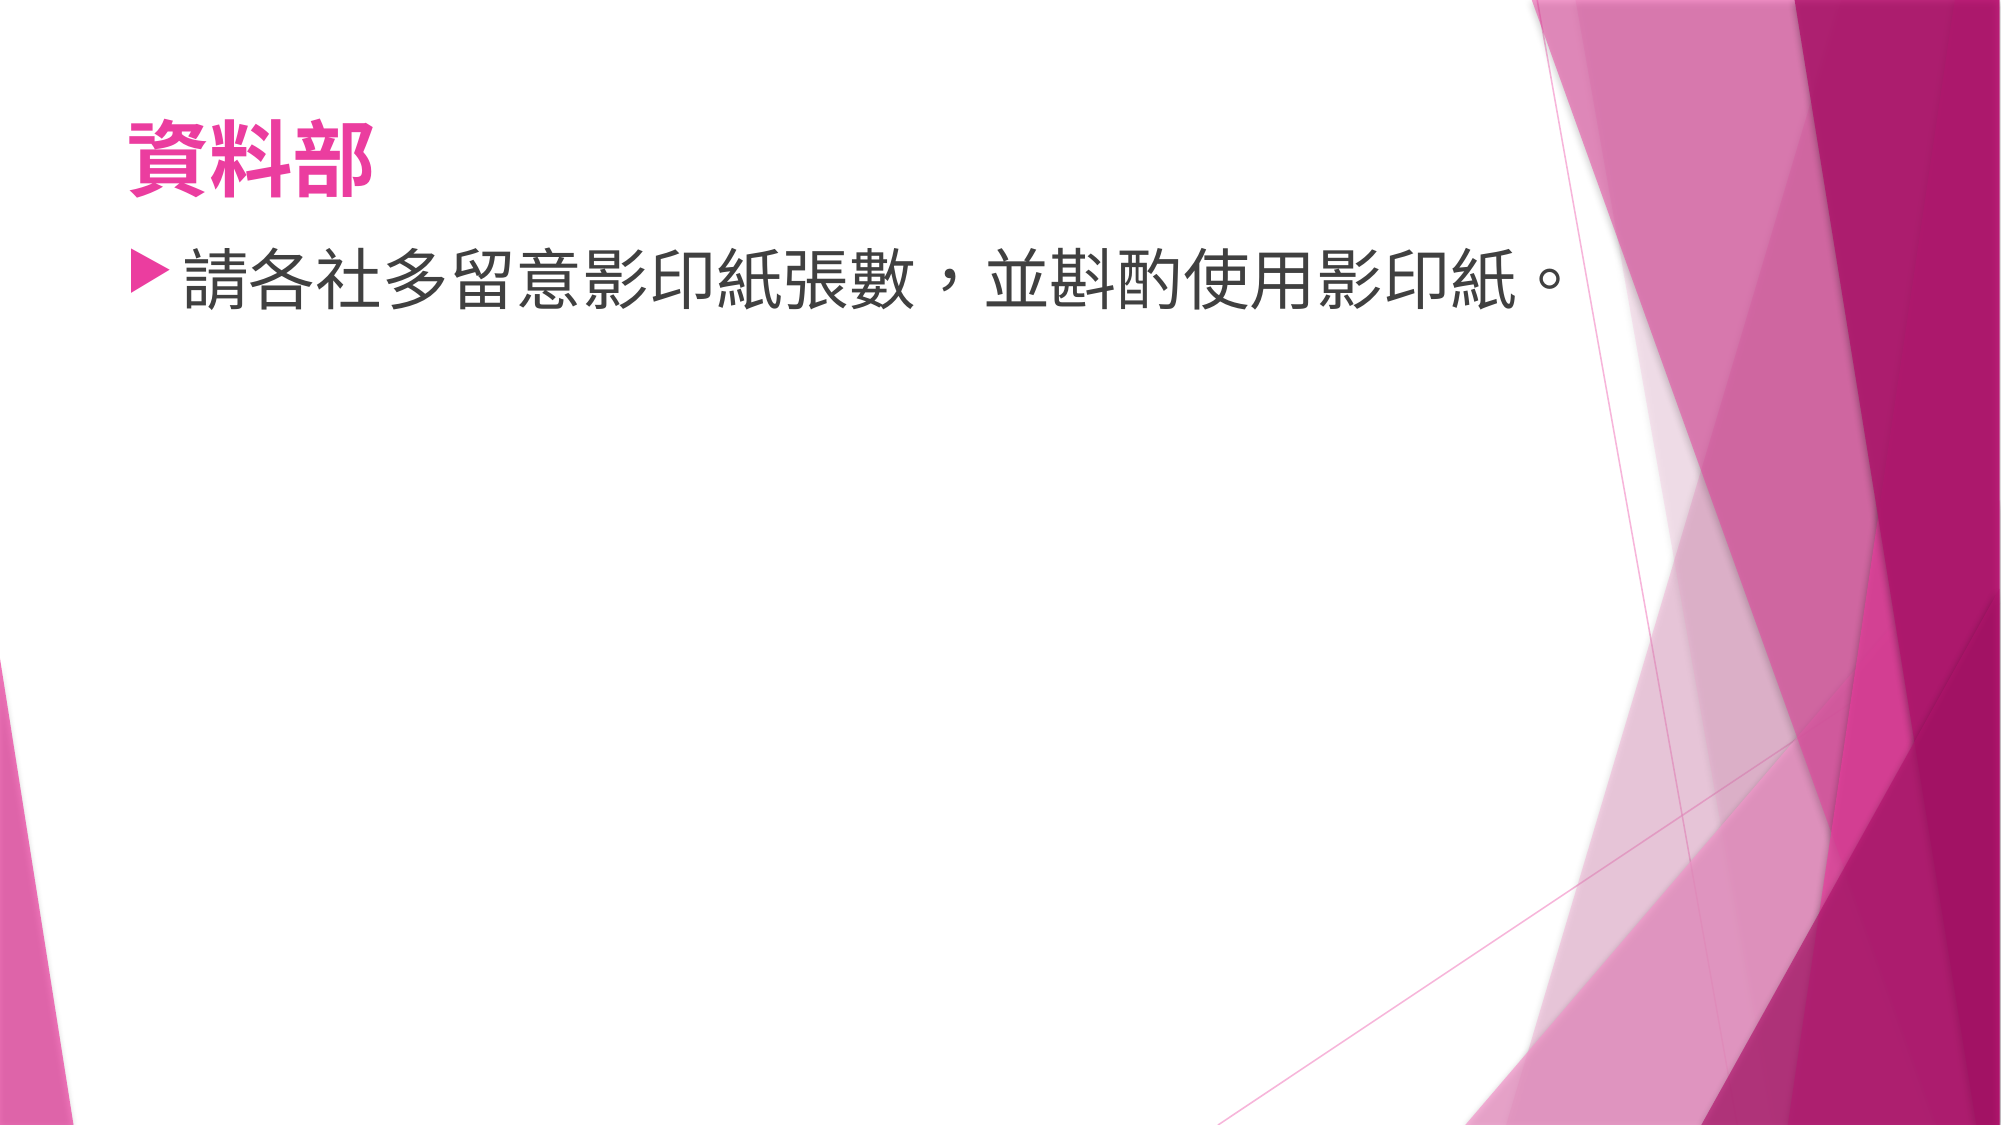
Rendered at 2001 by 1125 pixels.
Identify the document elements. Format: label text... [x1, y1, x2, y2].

list 請各社多留意影印紙張數，並斟酌使用影印紙。 [111, 230, 1580, 1092]
title 資料部 [111, 99, 1522, 230]
